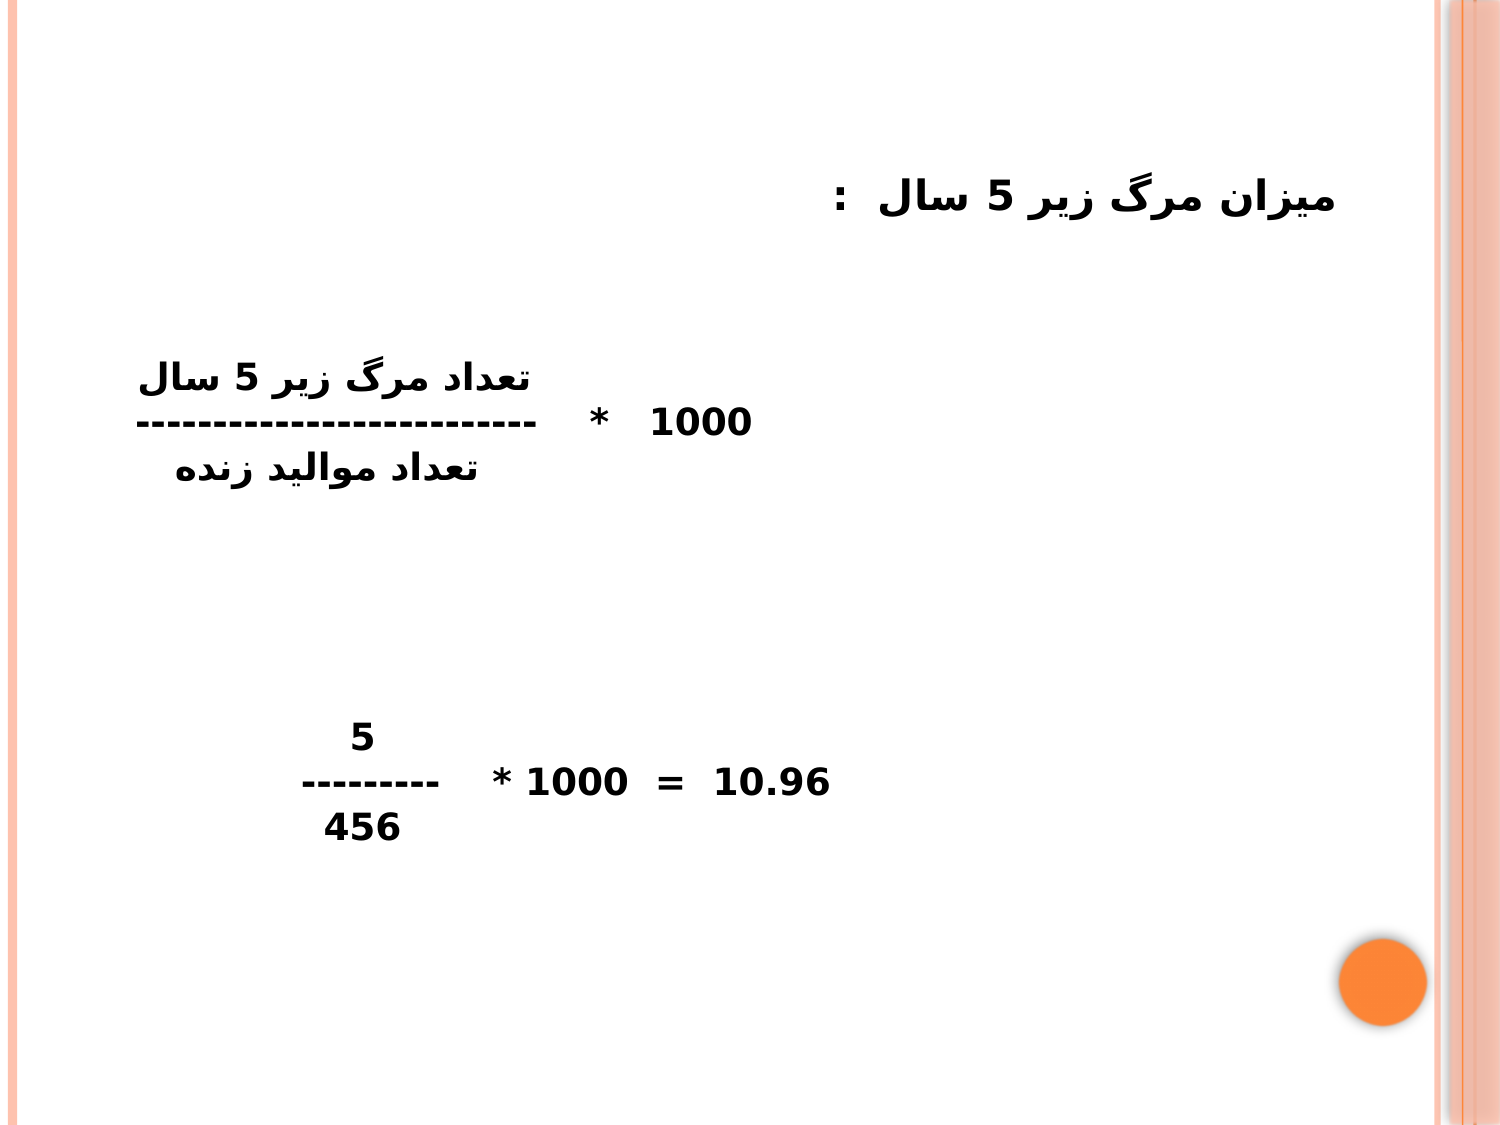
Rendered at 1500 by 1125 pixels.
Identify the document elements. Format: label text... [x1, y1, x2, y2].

text_box میزان مرگ زیر 5 سال : تعداد مرگ زیر 5 سال 1000 * -------------------------- تعداد موالید زنده 5 10.96 = 1000 * --------- 456 [112, 160, 1353, 946]
